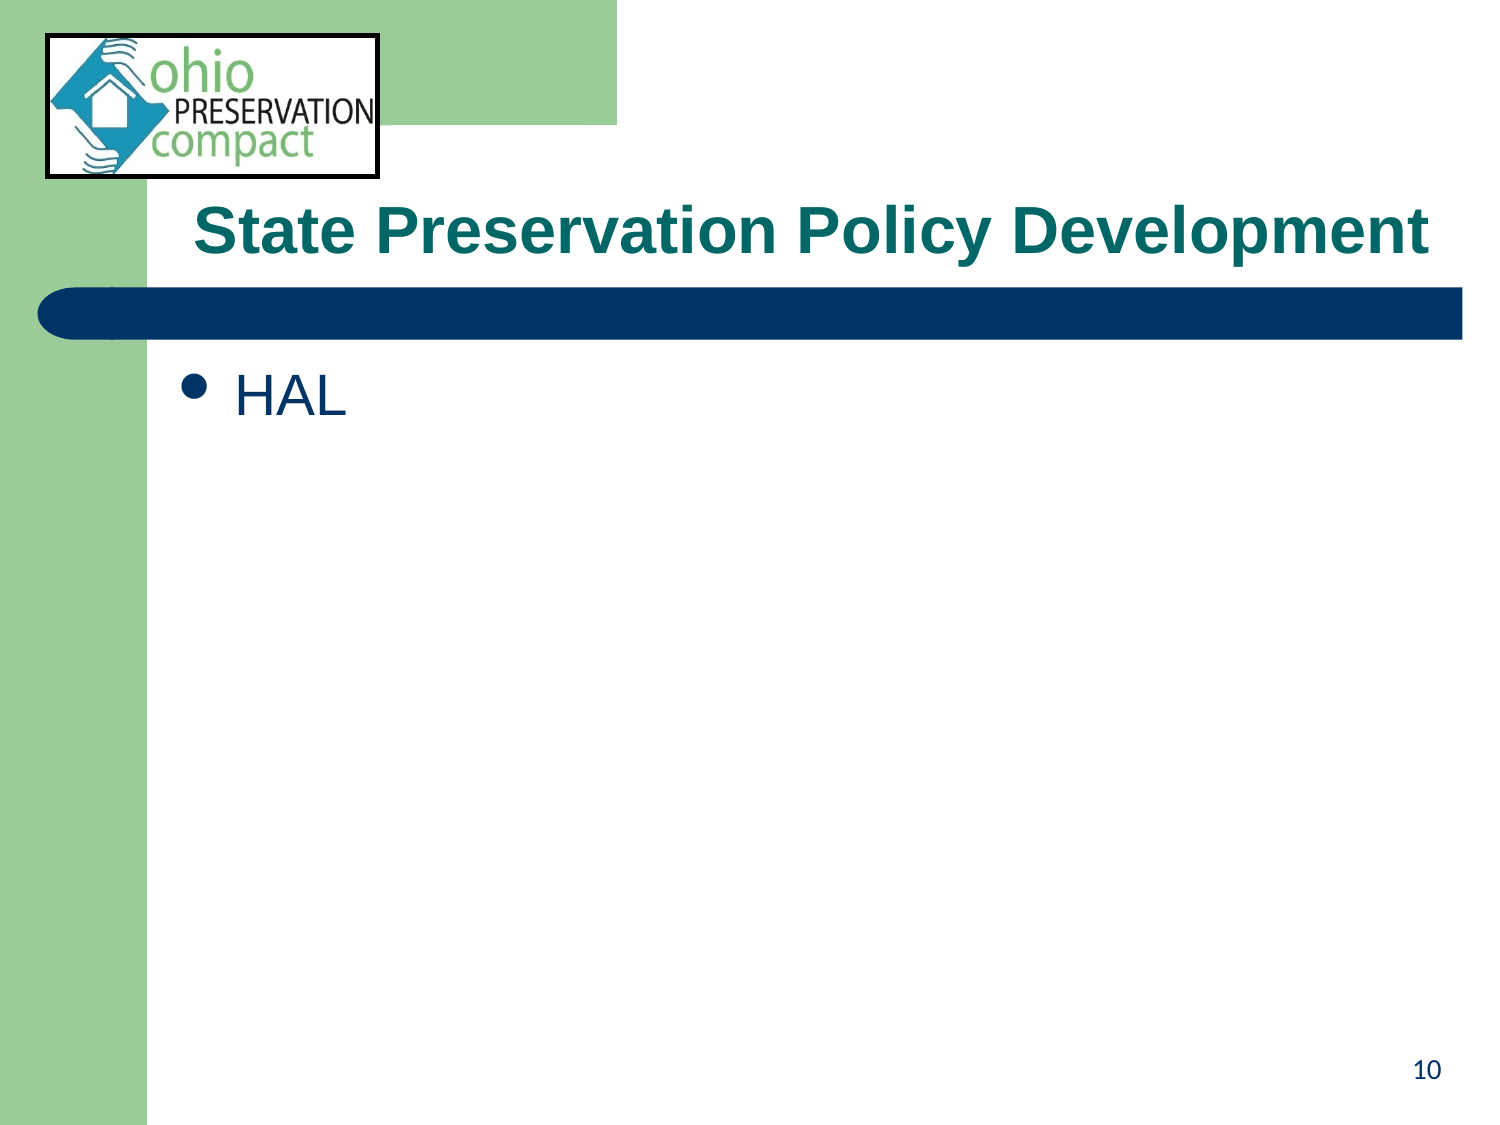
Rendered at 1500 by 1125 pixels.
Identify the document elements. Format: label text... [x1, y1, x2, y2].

picture [50, 38, 375, 174]
slide_number 10 [1378, 1012, 1476, 1093]
list HAL [162, 349, 1426, 999]
title State Preservation Policy Development [162, 124, 1463, 276]
